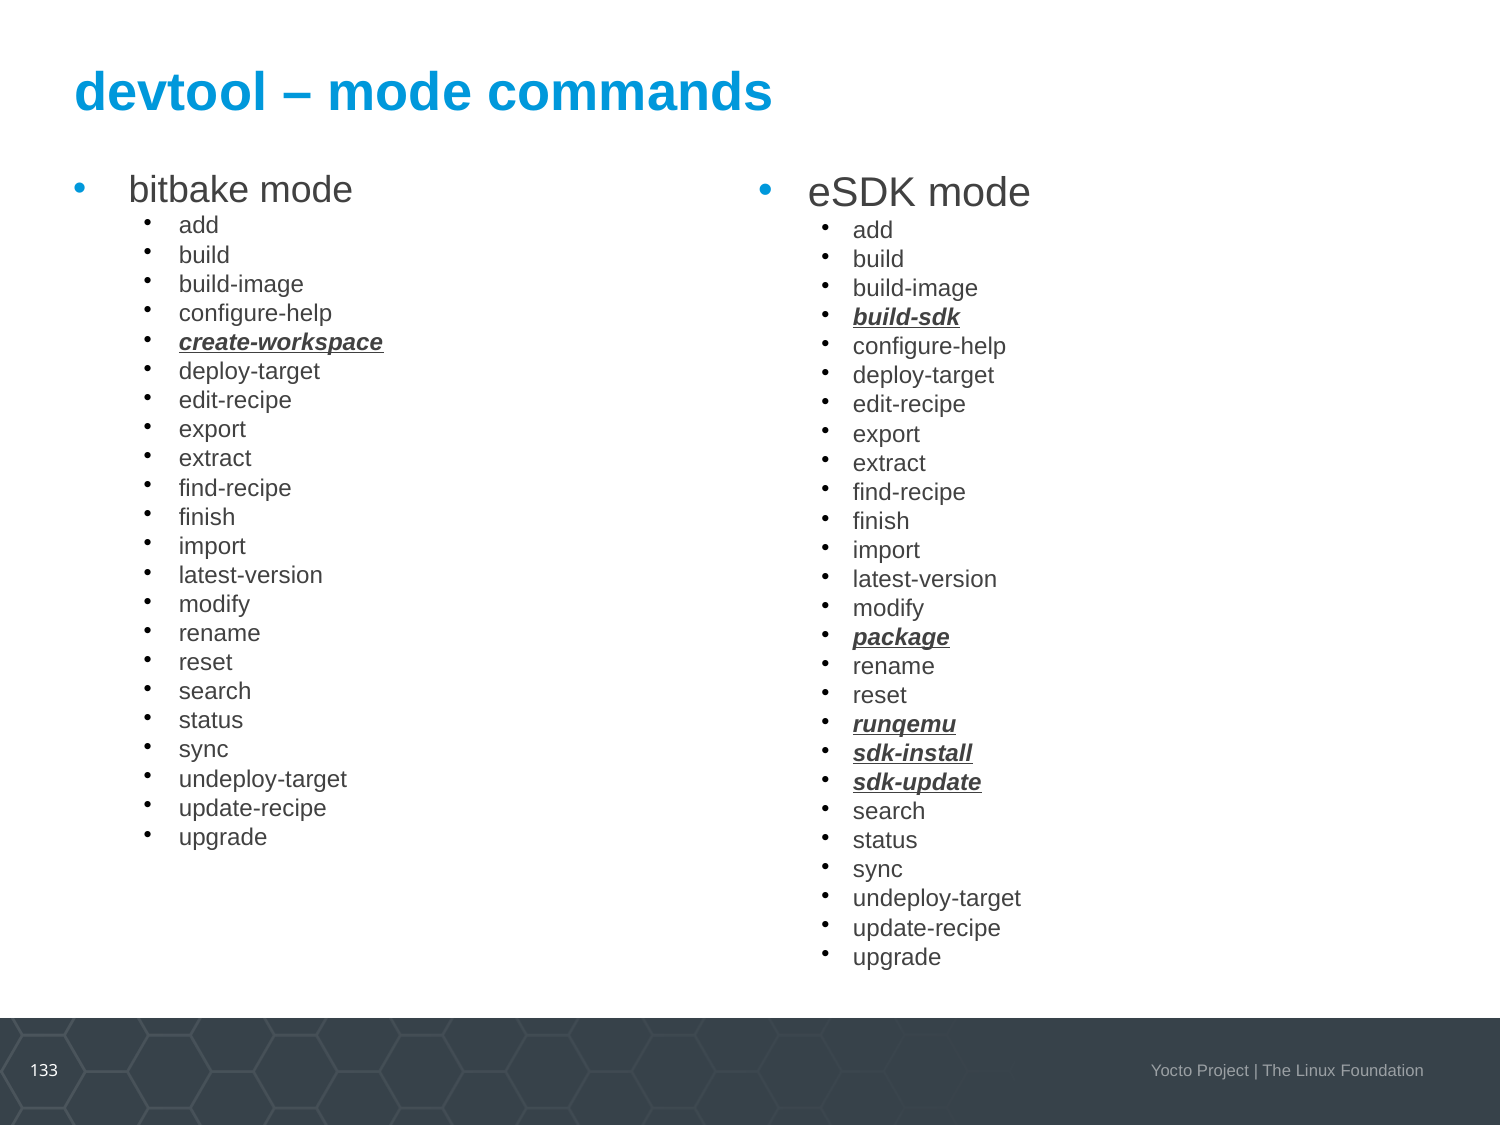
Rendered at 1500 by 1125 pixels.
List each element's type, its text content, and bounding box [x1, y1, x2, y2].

picture [0, 0, 1500, 1125]
text_box eSDK mode add build build-image build-sdk configure-help deploy-target edit-recipe export extract find-recipe finish import latest-version modify package rename reset runqemu sdk-install sdk-update search status sync undeploy-target update-recipe upgrade [757, 164, 1405, 972]
text_box bitbake mode add build build-image configure-help create-workspace deploy-target edit-recipe export extract find-recipe finish import latest-version modify rename reset search status sync undeploy-target update-recipe upgrade [72, 164, 720, 972]
text_box devtool – mode commands [74, 67, 1424, 213]
